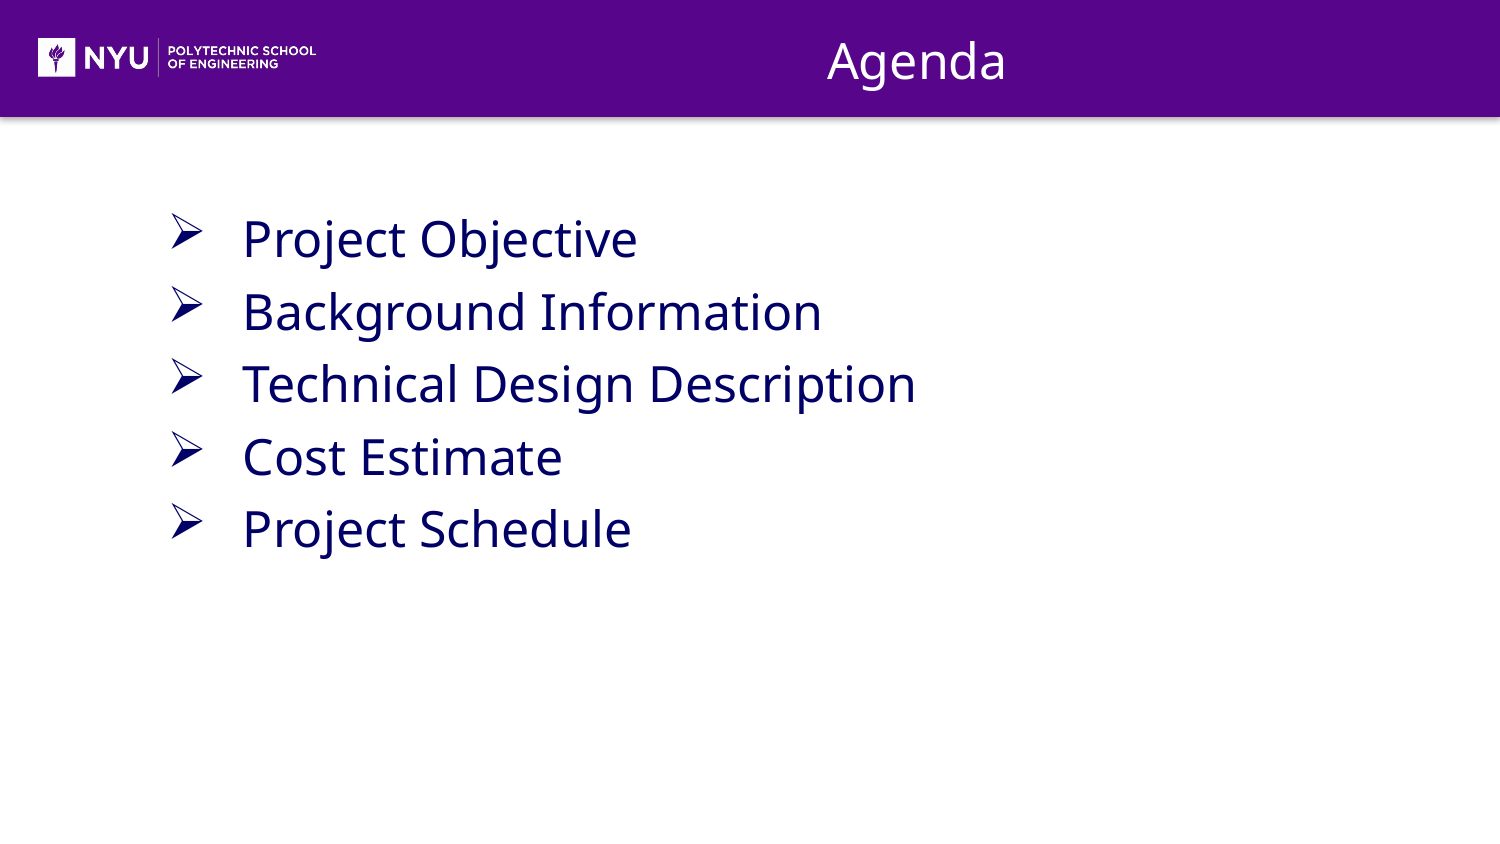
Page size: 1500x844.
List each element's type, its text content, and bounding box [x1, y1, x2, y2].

picture [38, 38, 316, 77]
text_box Project Objective Background Information Technical Design Description Cost Estimate Project Schedule [152, 200, 1349, 796]
list Agenda [372, 37, 1463, 81]
